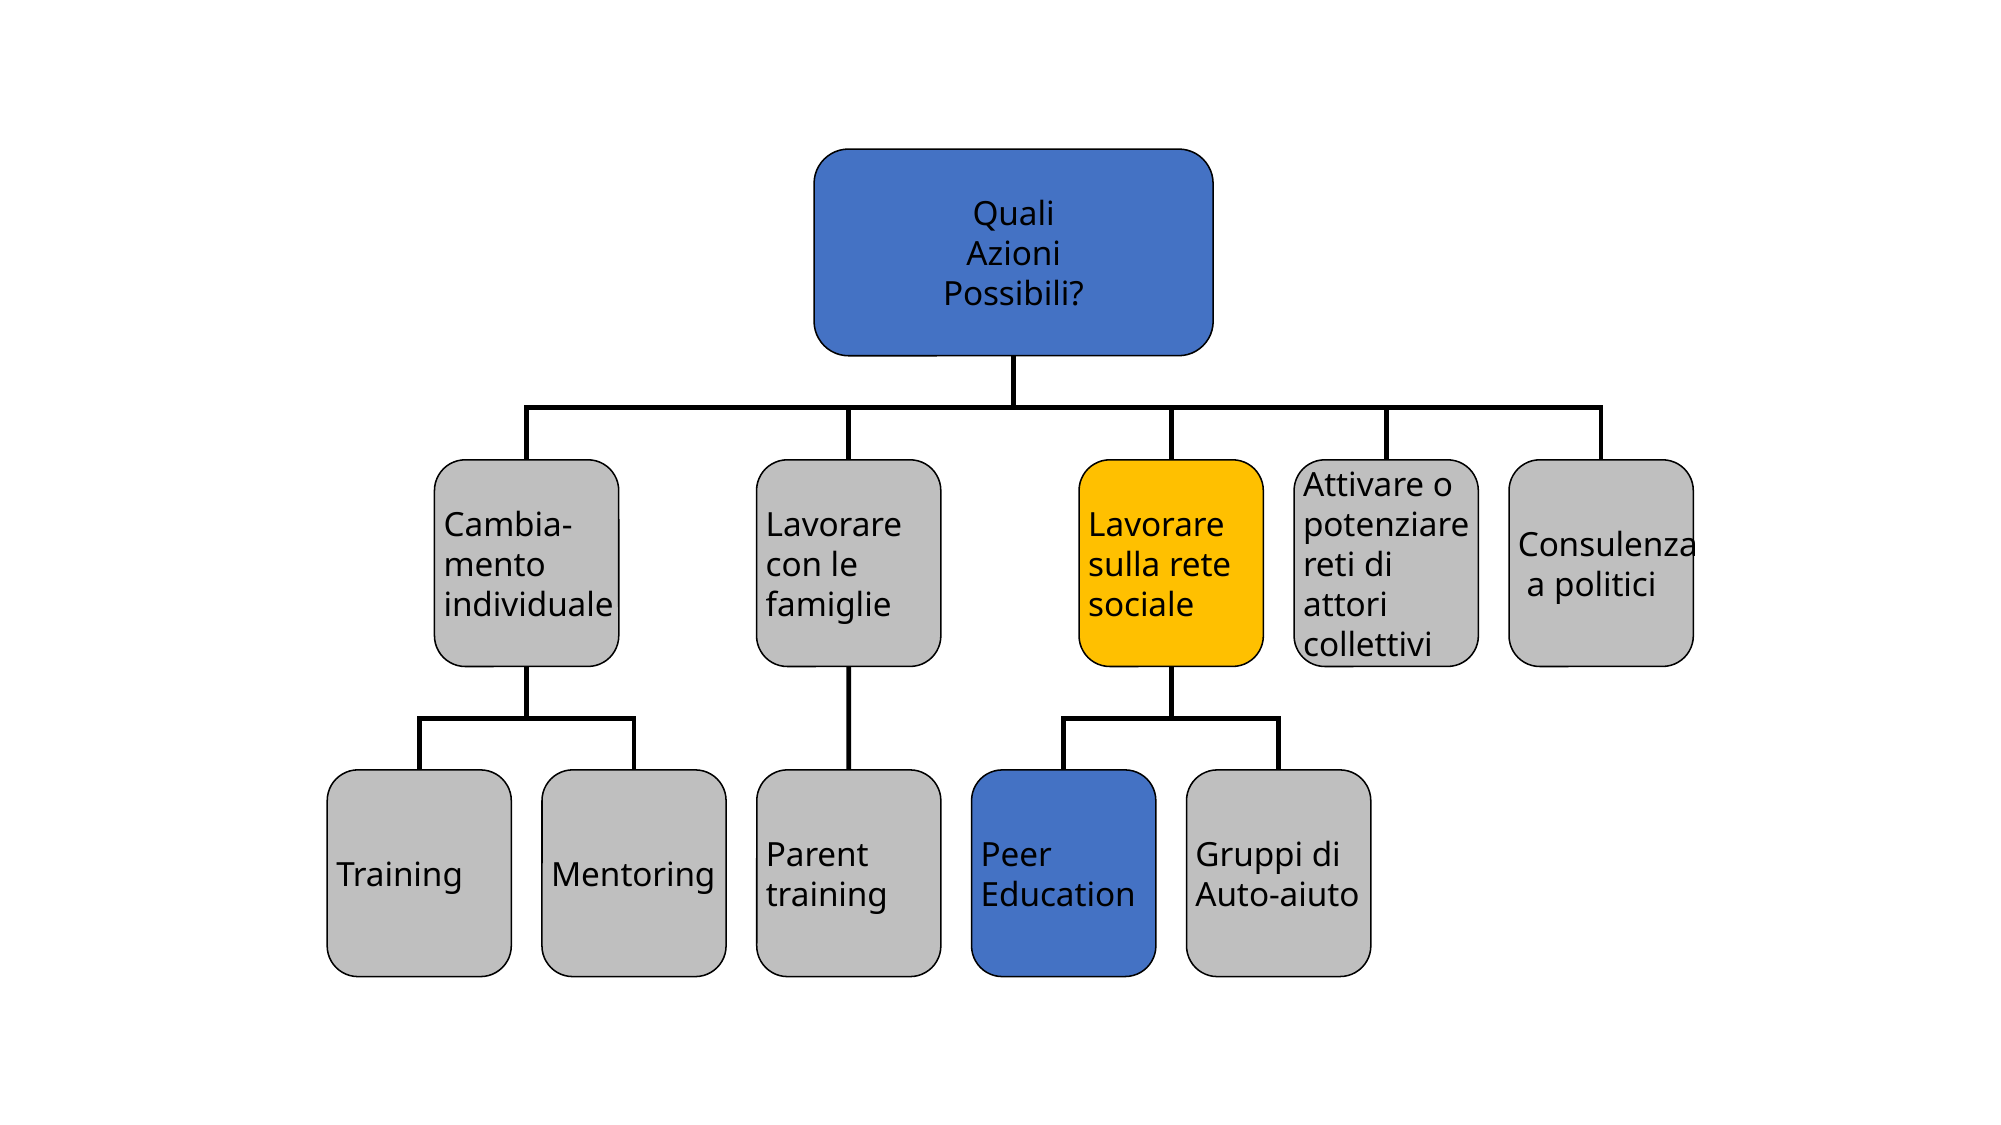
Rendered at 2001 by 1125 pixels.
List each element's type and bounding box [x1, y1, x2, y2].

text_box [327, 149, 1694, 977]
